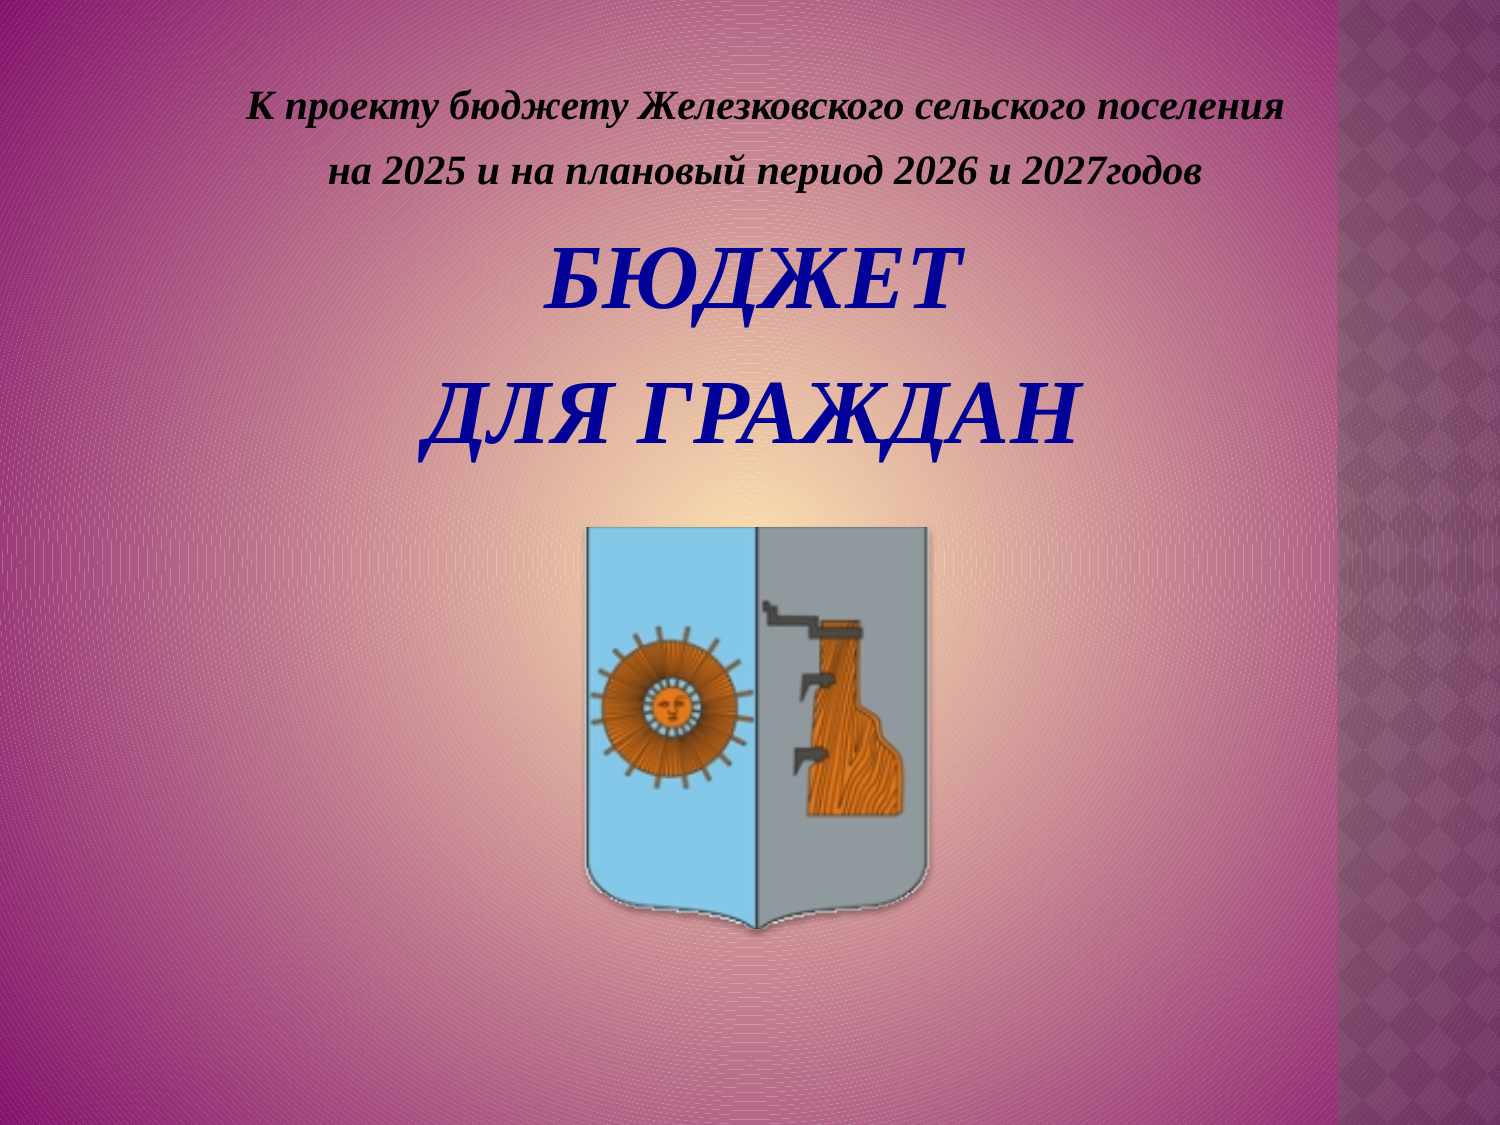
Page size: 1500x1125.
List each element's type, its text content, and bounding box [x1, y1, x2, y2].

list К проекту бюджету Железковского сельского поселения на 2025 и на плановый период 2026 и 2027годов БЮДЖЕТ ДЛЯ ГРАЖДАН [46, 70, 1477, 1079]
picture [584, 526, 931, 930]
